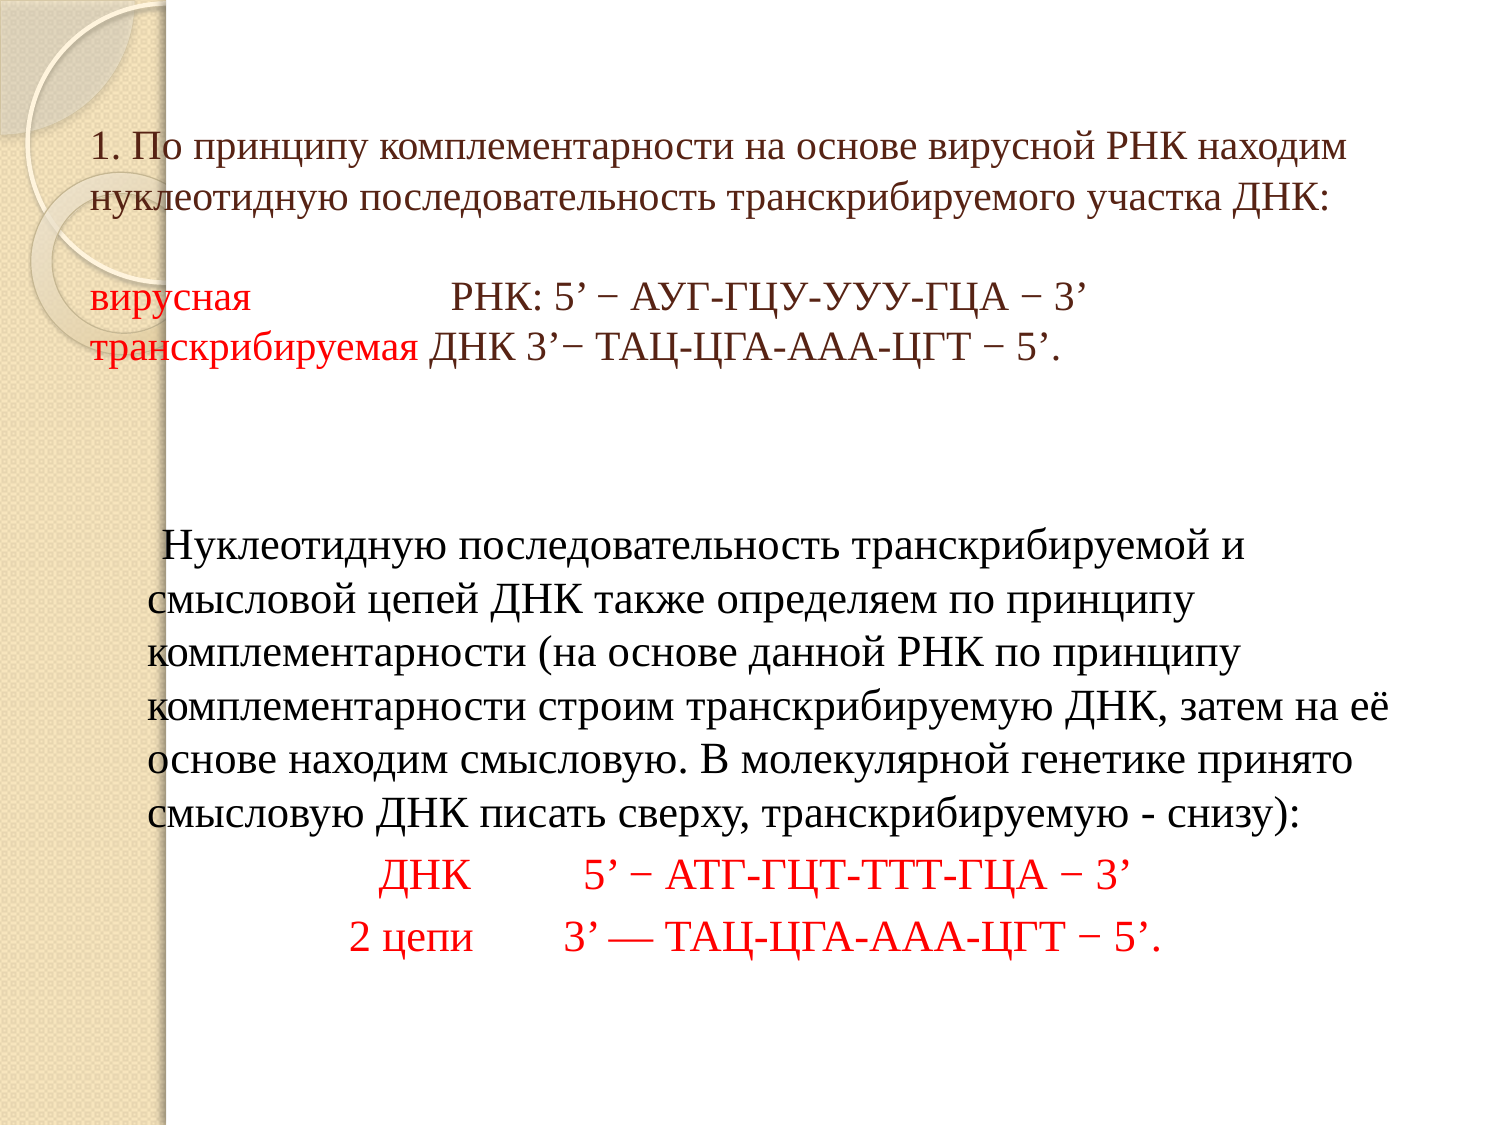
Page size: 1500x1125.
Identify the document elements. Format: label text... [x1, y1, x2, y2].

list Нуклеотидную последовательность транскрибируемой и смысловой цепей ДНК также определяем по принципу комплементарности (на основе данной РНК по принципу комплементарности строим транскрибируемую ДНК, затем на её основе находим смысловую. В молекулярной генетике принято смысловую ДНК писать сверху, транскрибируемую - снизу): ДНК 5’ − АТГ-ГЦТ-ТТТ-ГЦА − 3’ 2 цепи 3’ — ТАЦ-ЦГА-ААА-ЦГТ − 5’. [75, 445, 1425, 1005]
title 1. По принципу комплементарности на основе вирусной РНК находим нуклеотидную последовательность транскрибируемого участка ДНК: вирусная РНК: 5’ − АУГ-ГЦУ-УУУ-ГЦА − 3’ транскрибируемая ДНК 3’− ТАЦ-ЦГА-ААА-ЦГТ − 5’. [75, 45, 1425, 445]
